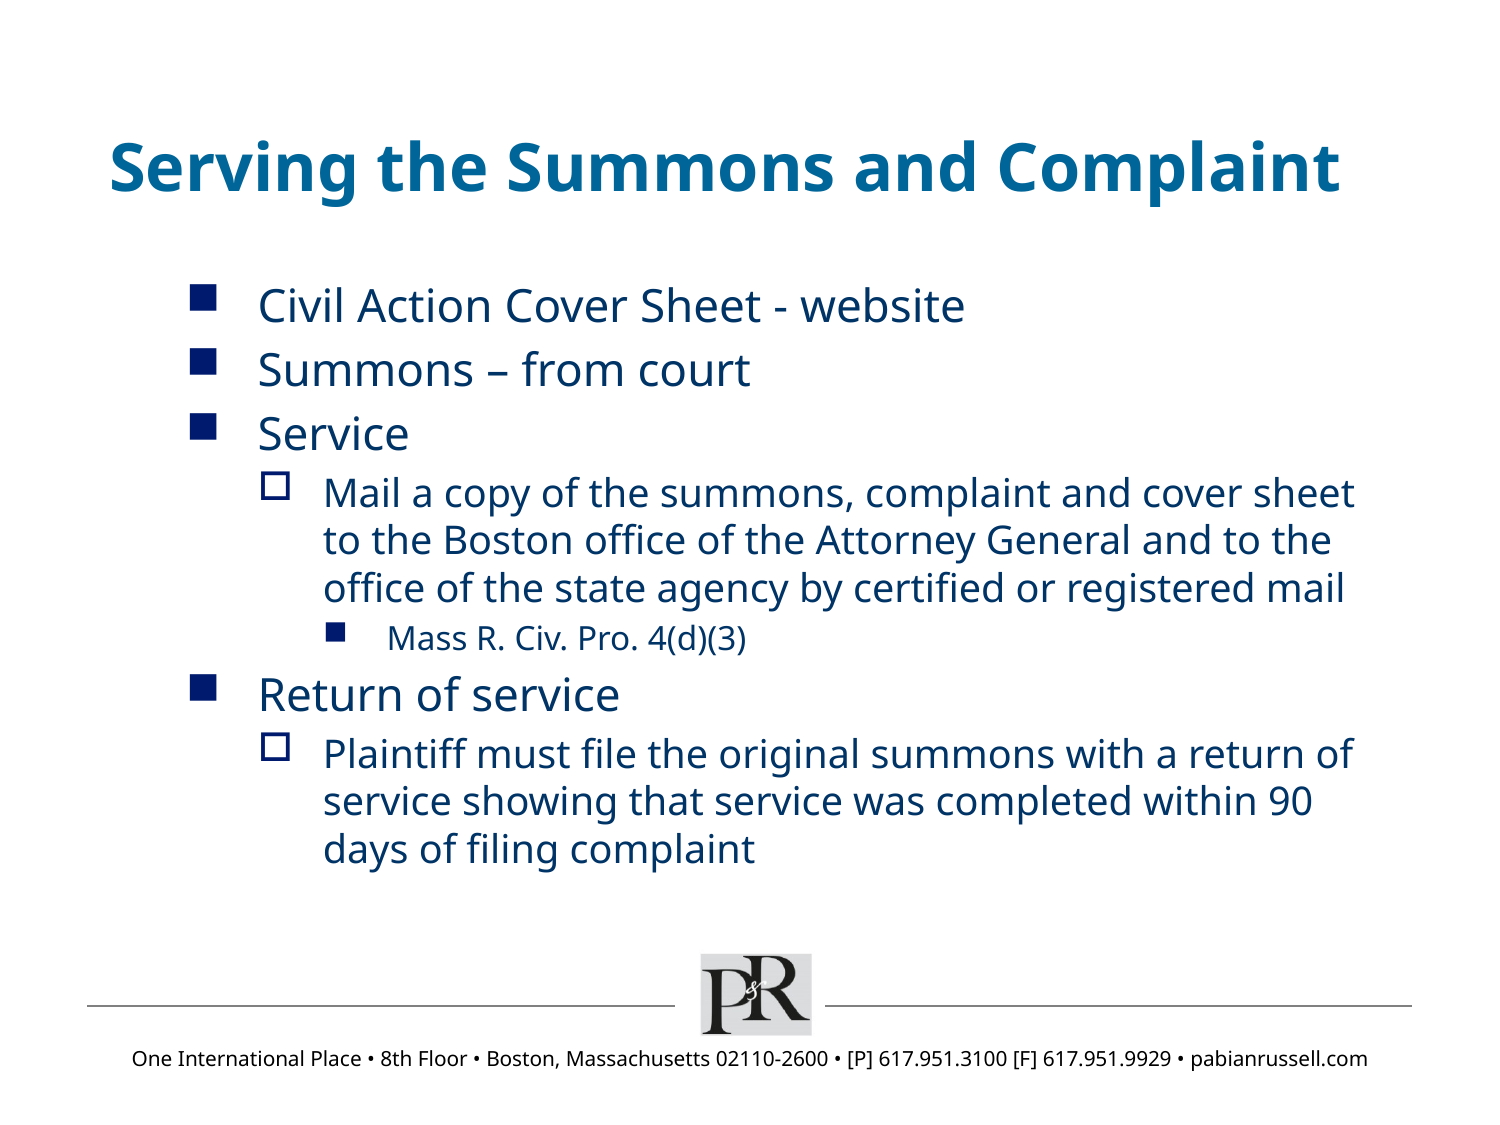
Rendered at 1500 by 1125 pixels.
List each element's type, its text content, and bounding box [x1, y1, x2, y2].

title Serving the Summons and Complaint [93, 12, 1407, 213]
text_box One International Place • 8th Floor • Boston, Massachusetts 02110-2600 • [P] 617.951.3100 [F] 617.951.9929 • pabianrussell.com [0, 1042, 1500, 1103]
list Civil Action Cover Sheet - website Summons – from court Service Mail a copy of the summons, complaint and cover sheet to the Boston office of the Attorney General and to the office of the state agency by certified or registered mail Mass R. Civ. Pro. 4(d)(3) Return of service Plaintiff must file the original summons with a return of service showing that service was completed within 90 days of filing complaint [93, 268, 1407, 1038]
picture [699, 949, 816, 1038]
